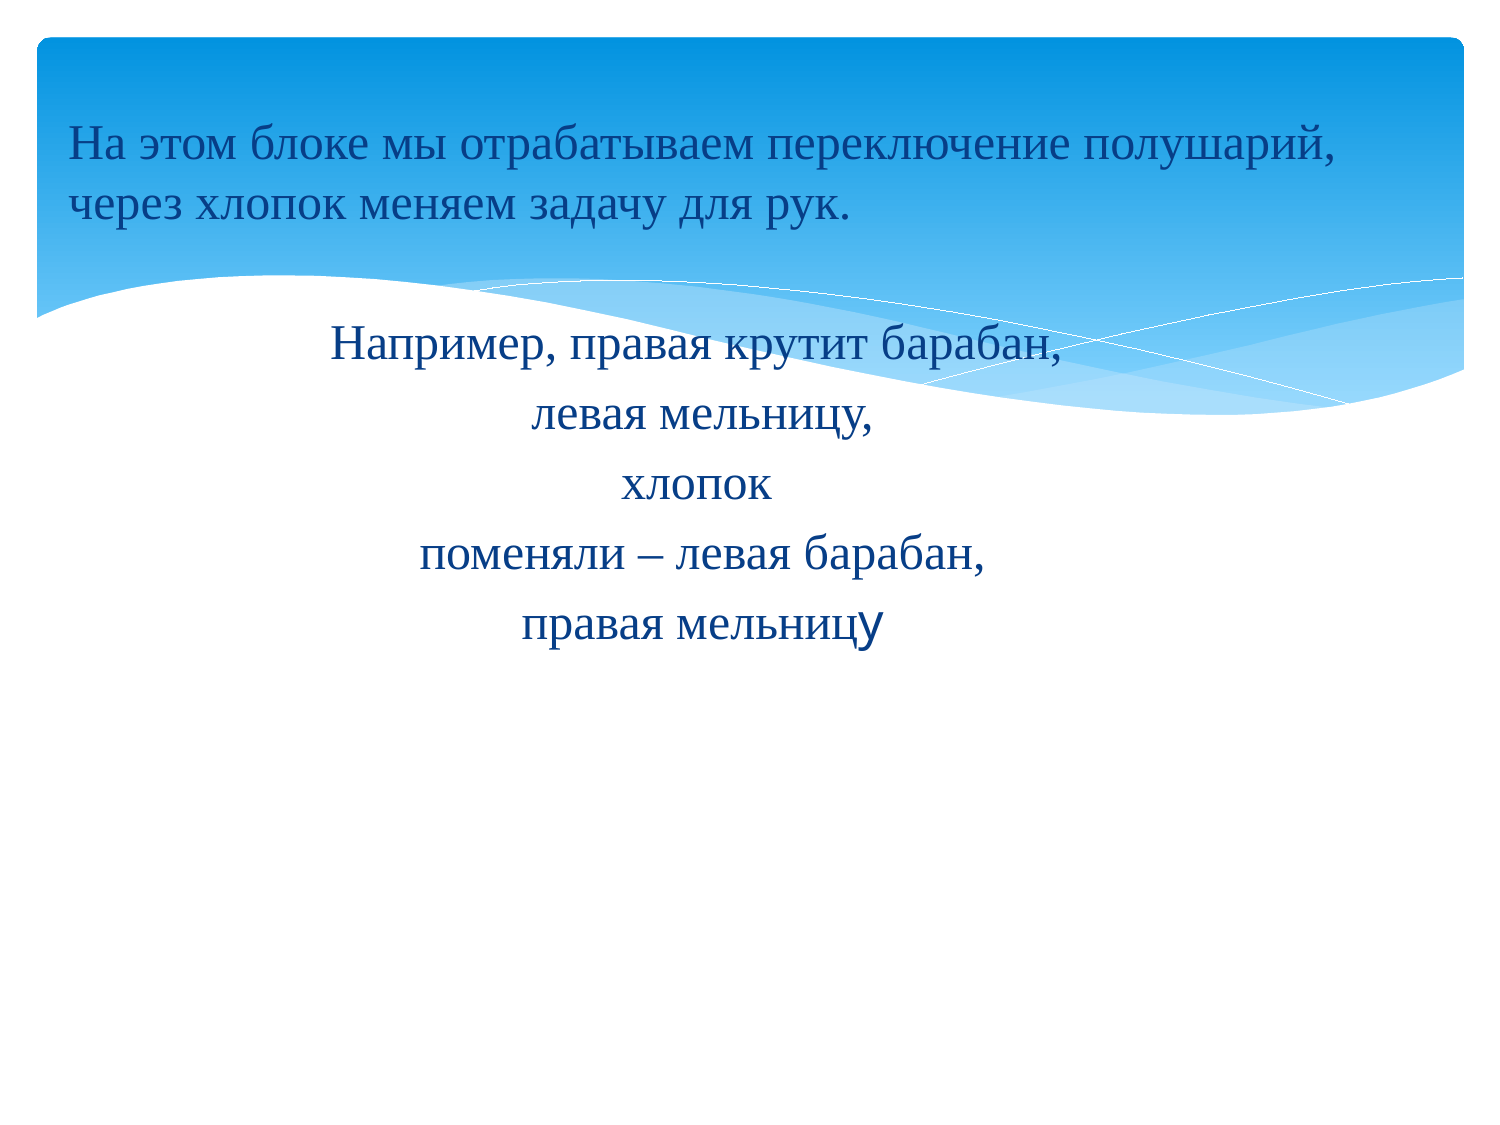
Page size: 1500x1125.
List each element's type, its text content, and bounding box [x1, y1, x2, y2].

list На этом блоке мы отрабатываем переключение полушарий, через хлопок меняем задачу для рук. Например, правая крутит барабан, левая мельницу, хлопок поменяли – левая барабан, правая мельницу [53, 101, 1353, 958]
